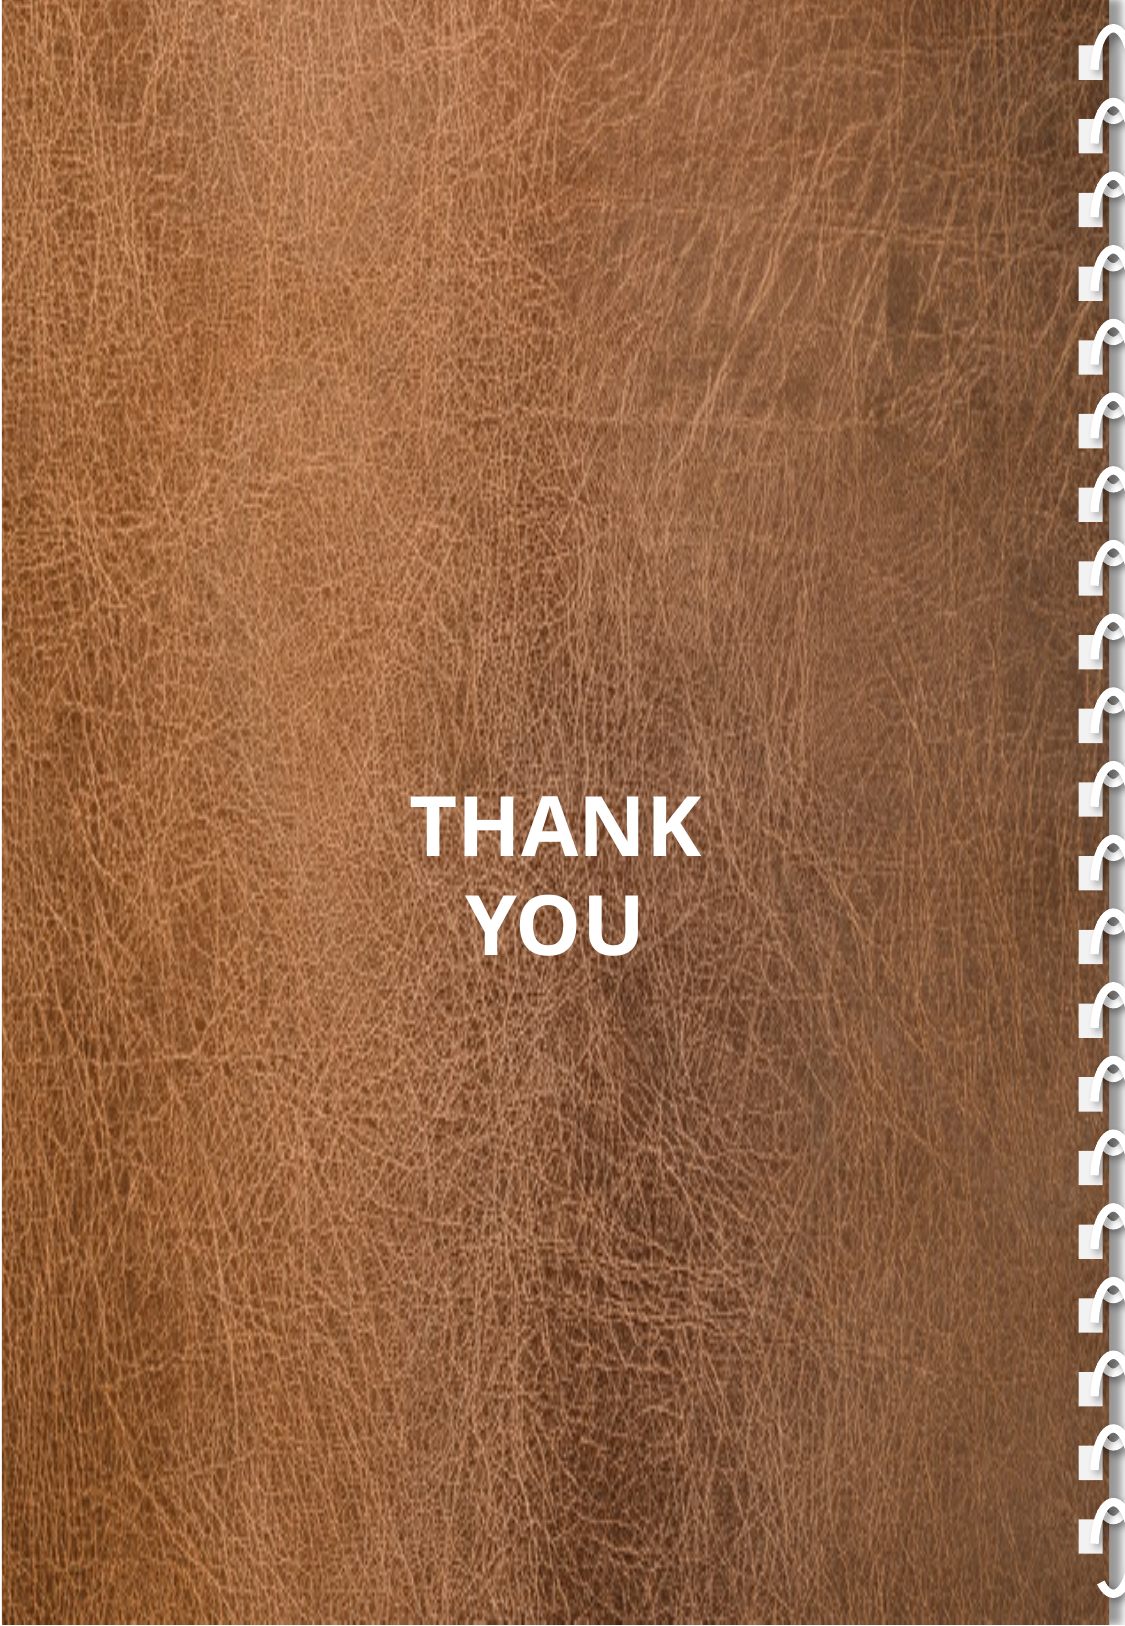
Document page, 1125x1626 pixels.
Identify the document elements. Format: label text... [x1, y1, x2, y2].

text_box THANK YOU [352, 765, 760, 980]
text_box [1, 0, 1110, 1625]
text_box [1078, 28, 1125, 1594]
